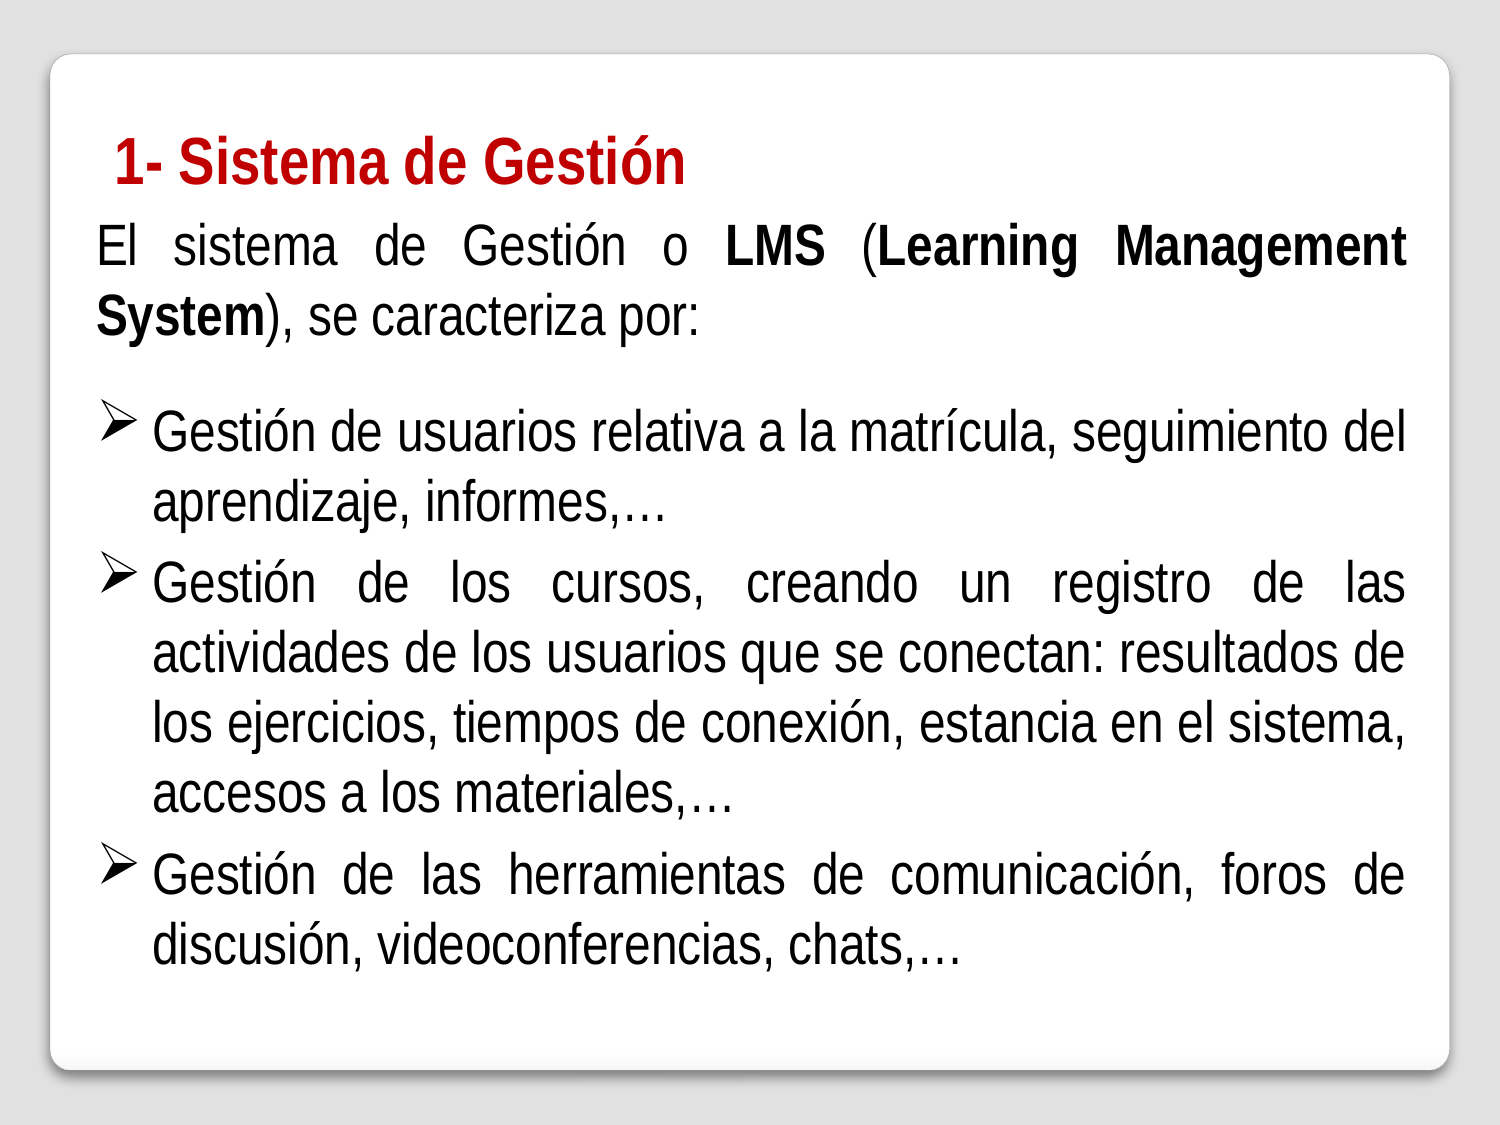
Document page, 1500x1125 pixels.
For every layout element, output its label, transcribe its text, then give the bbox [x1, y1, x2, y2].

text_box Gestión de usuarios relativa a la matrícula, seguimiento del aprendizaje, informes,… Gestión de los cursos, creando un registro de las actividades de los usuarios que se conectan: resultados de los ejercicios, tiempos de conexión, estancia en el sistema, accesos a los materiales,… Gestión de las herramientas de comunicación, foros de discusión, videoconferencias, chats,… [81, 385, 1422, 984]
text_box El sistema de Gestión o LMS (Learning Management System), se caracteriza por: [81, 199, 1422, 355]
title 1- Sistema de Gestión [100, 42, 1463, 206]
